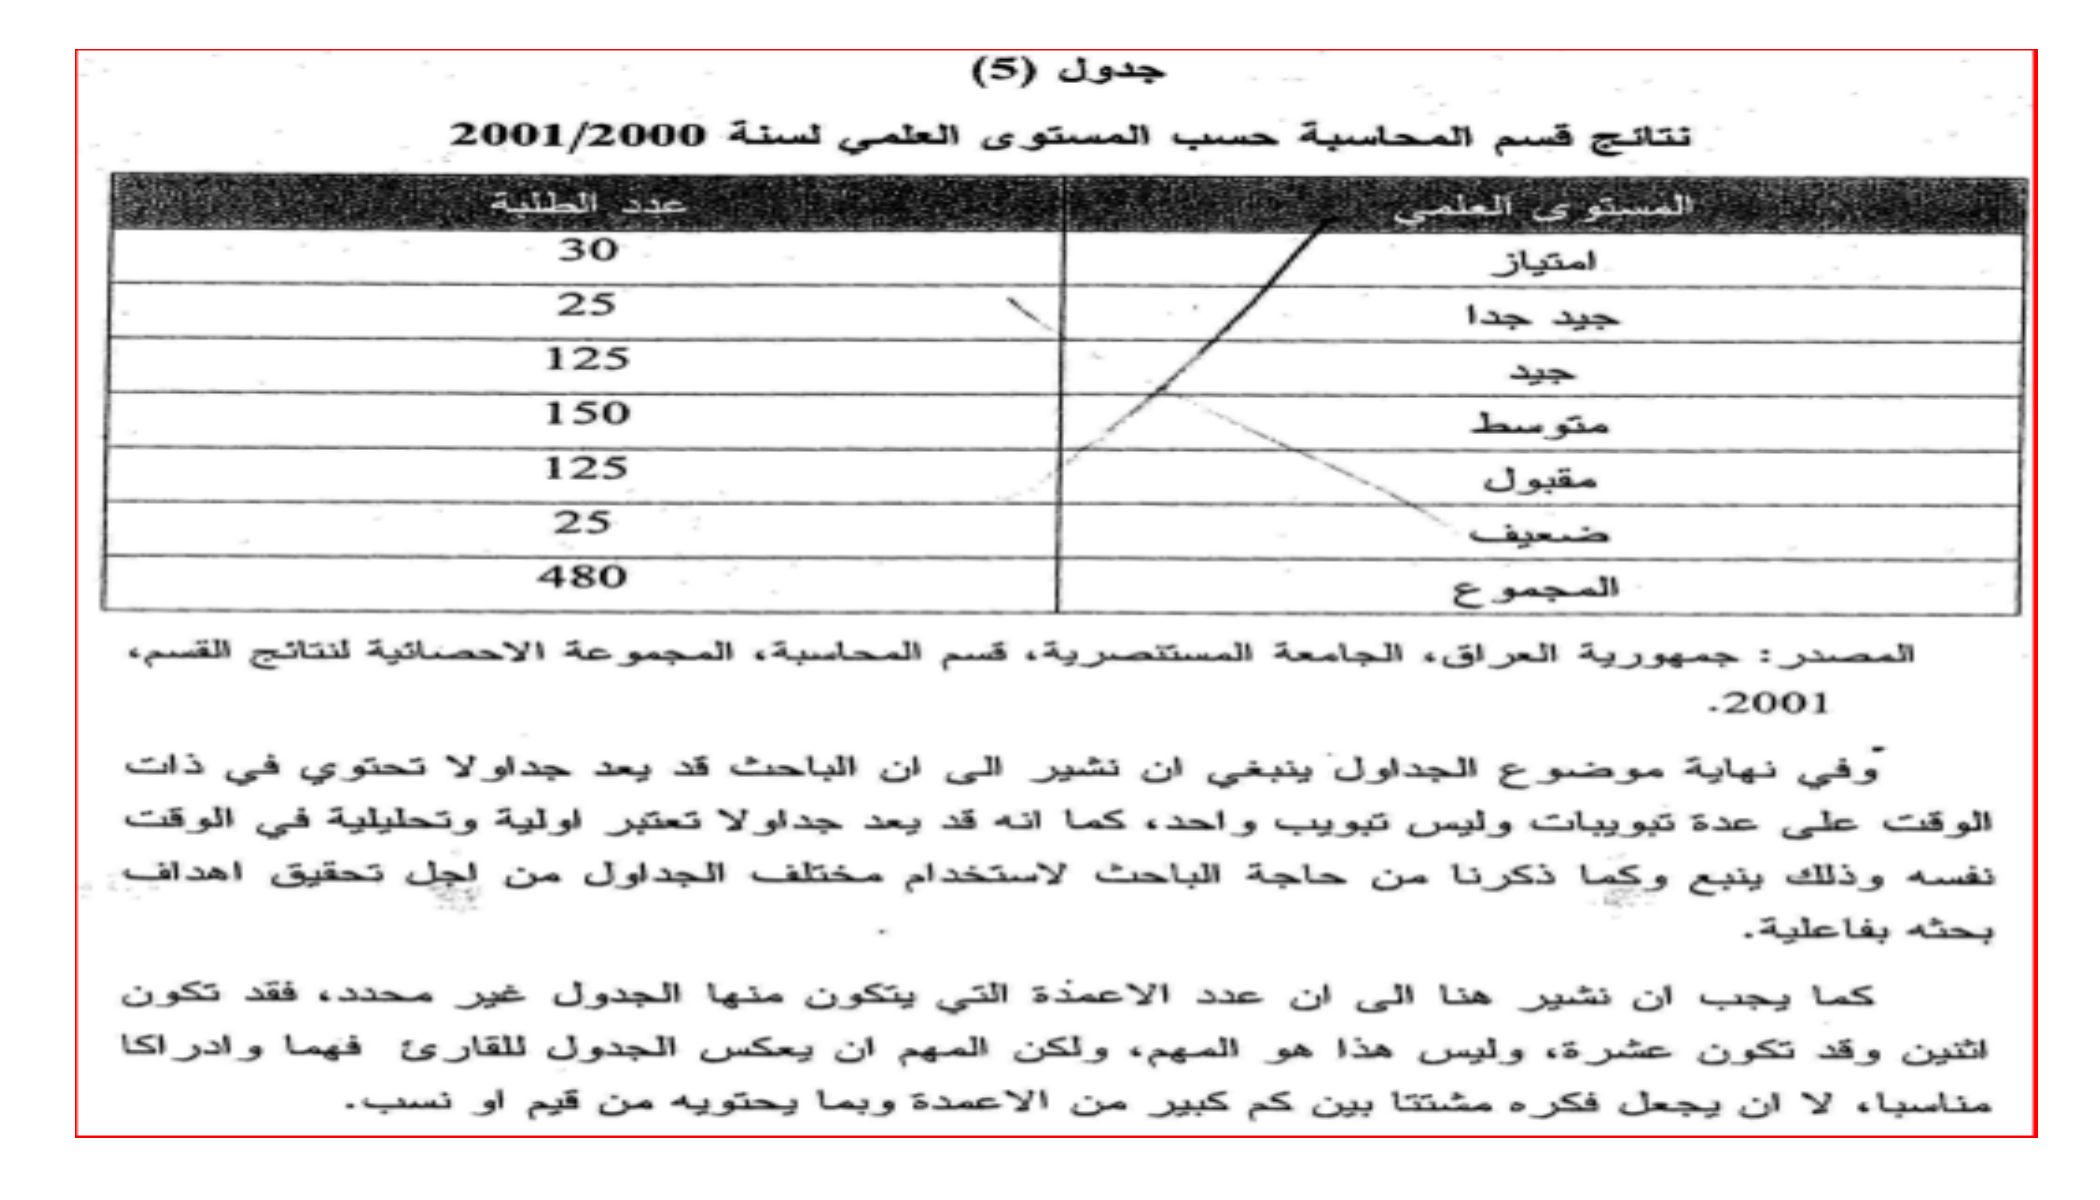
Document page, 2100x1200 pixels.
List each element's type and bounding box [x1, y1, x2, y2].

list [74, 49, 2038, 1138]
